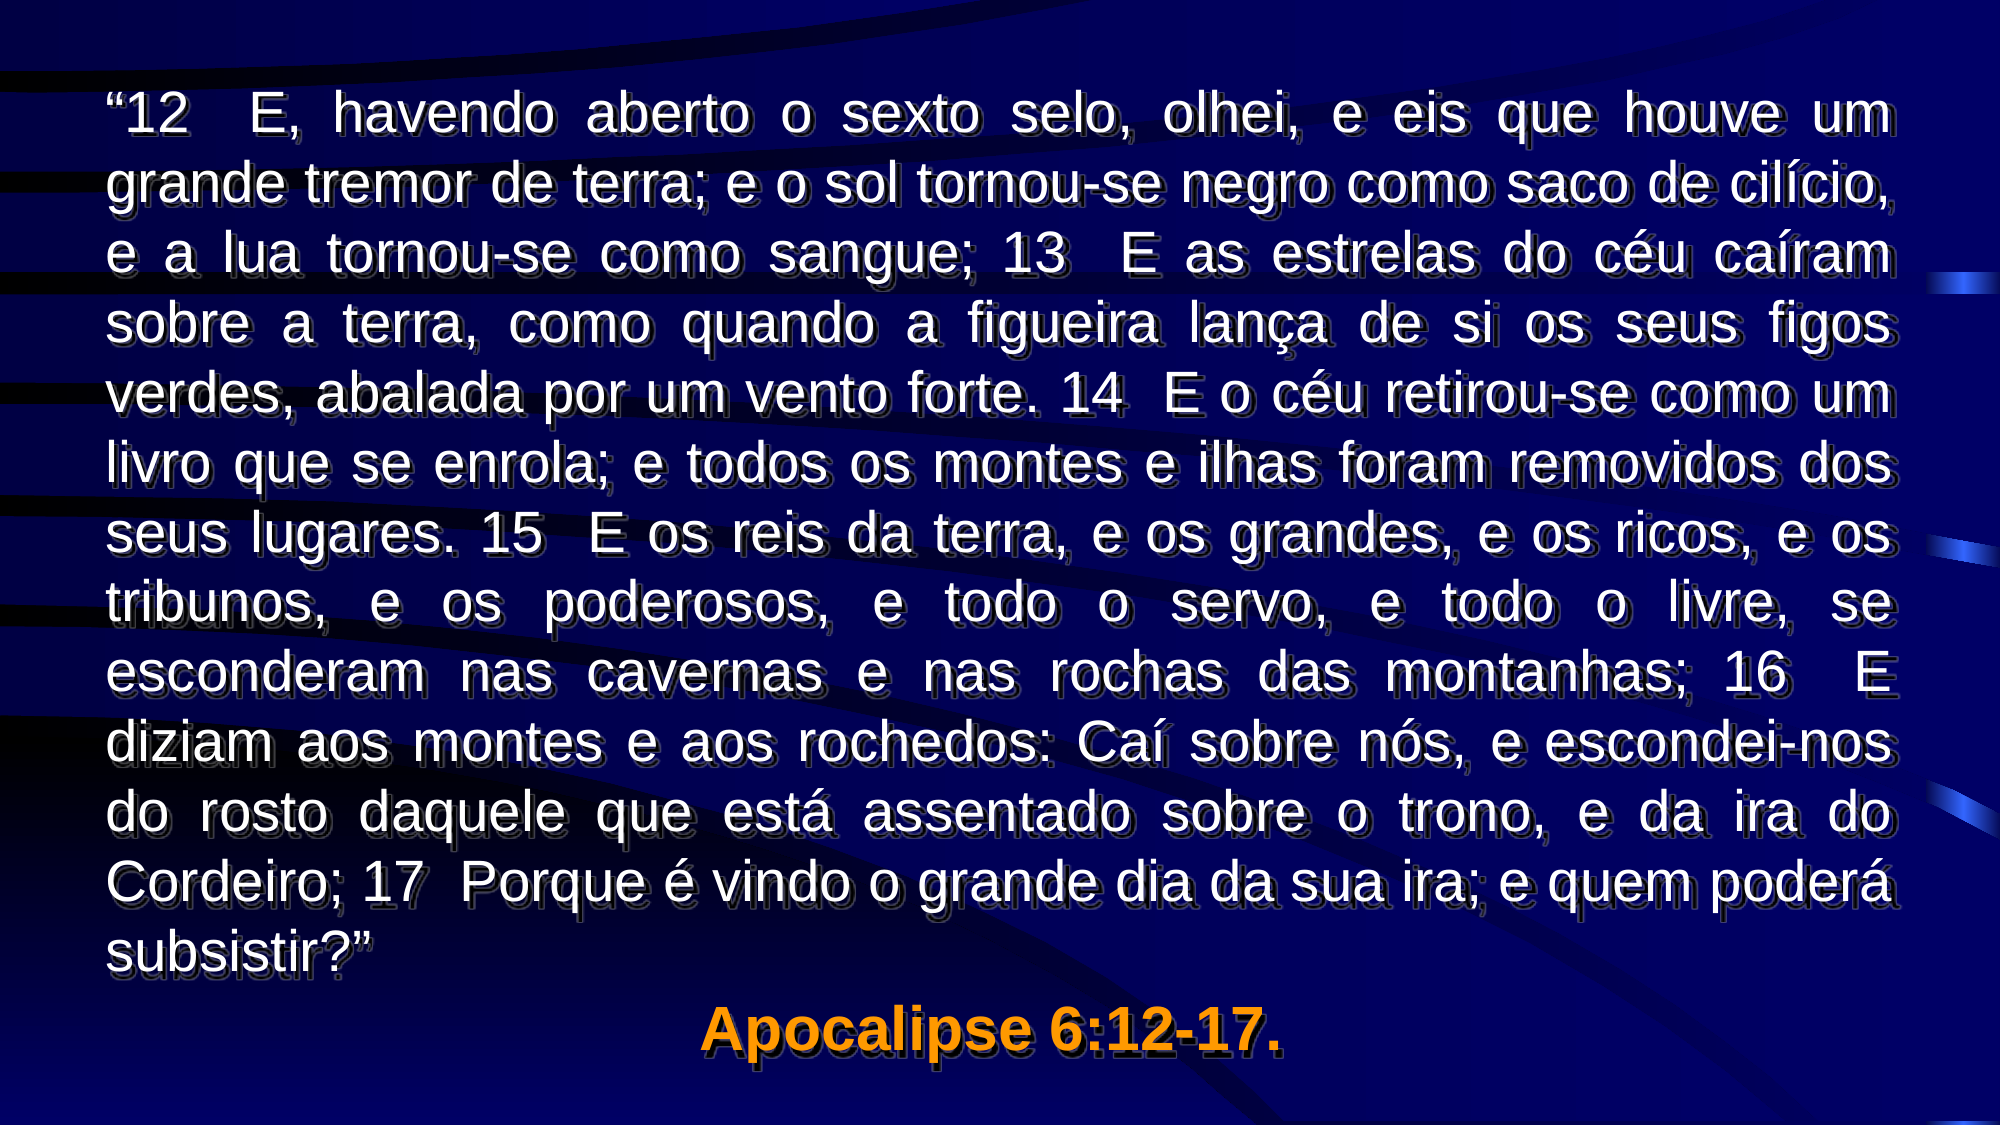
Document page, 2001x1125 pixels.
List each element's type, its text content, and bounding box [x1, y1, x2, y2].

text_box “12 E, havendo aberto o sexto selo, olhei, e eis que houve um grande tremor de terra; e o sol tornou-se negro como saco de cilício, e a lua tornou-se como sangue; 13 E as estrelas do céu caíram sobre a terra, como quando a figueira lança de si os seus figos verdes, abalada por um vento forte. 14 E o céu retirou-se como um livro que se enrola; e todos os montes e ilhas foram removidos dos seus lugares. 15 E os reis da terra, e os grandes, e os ricos, e os tribunos, e os poderosos, e todo o servo, e todo o livre, se esconderam nas cavernas e nas rochas das montanhas; 16 E diziam aos montes e aos rochedos: Caí sobre nós, e escondei-nos do rosto daquele que está assentado sobre o trono, e da ira do Cordeiro; 17 Porque é vindo o grande dia da sua ira; e quem poderá subsistir?” Apocalipse 6:12-17. [90, 66, 1910, 1068]
